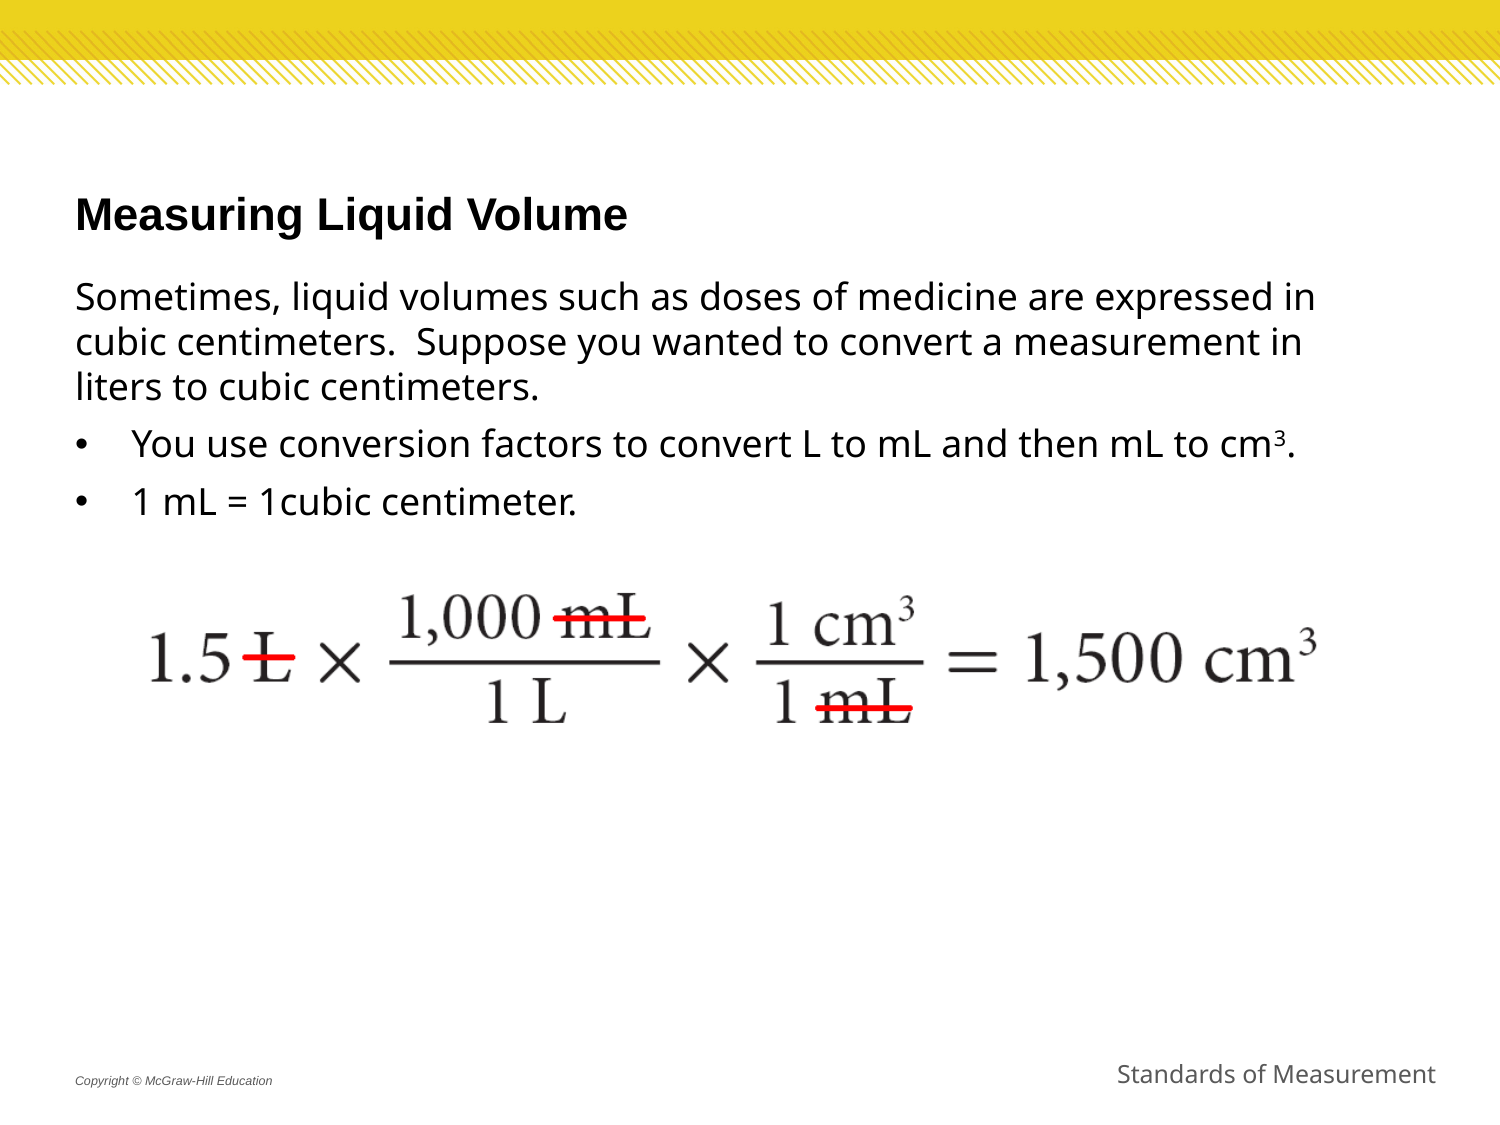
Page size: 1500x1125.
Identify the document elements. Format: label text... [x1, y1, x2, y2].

text_box Standards of Measurement [284, 1043, 1437, 1089]
text_box Copyright © McGraw-Hill Education [74, 1043, 284, 1089]
list Measuring Liquid Volume Sometimes, liquid volumes such as doses of medicine are expressed in cubic centimeters. Suppose you wanted to convert a measurement in liters to cubic centimeters. You use conversion factors to convert L to mL and then mL to cm3. 1 mL = 1cubic centimeter. [75, 184, 1355, 954]
picture [145, 585, 1321, 736]
picture [0, 0, 1500, 86]
